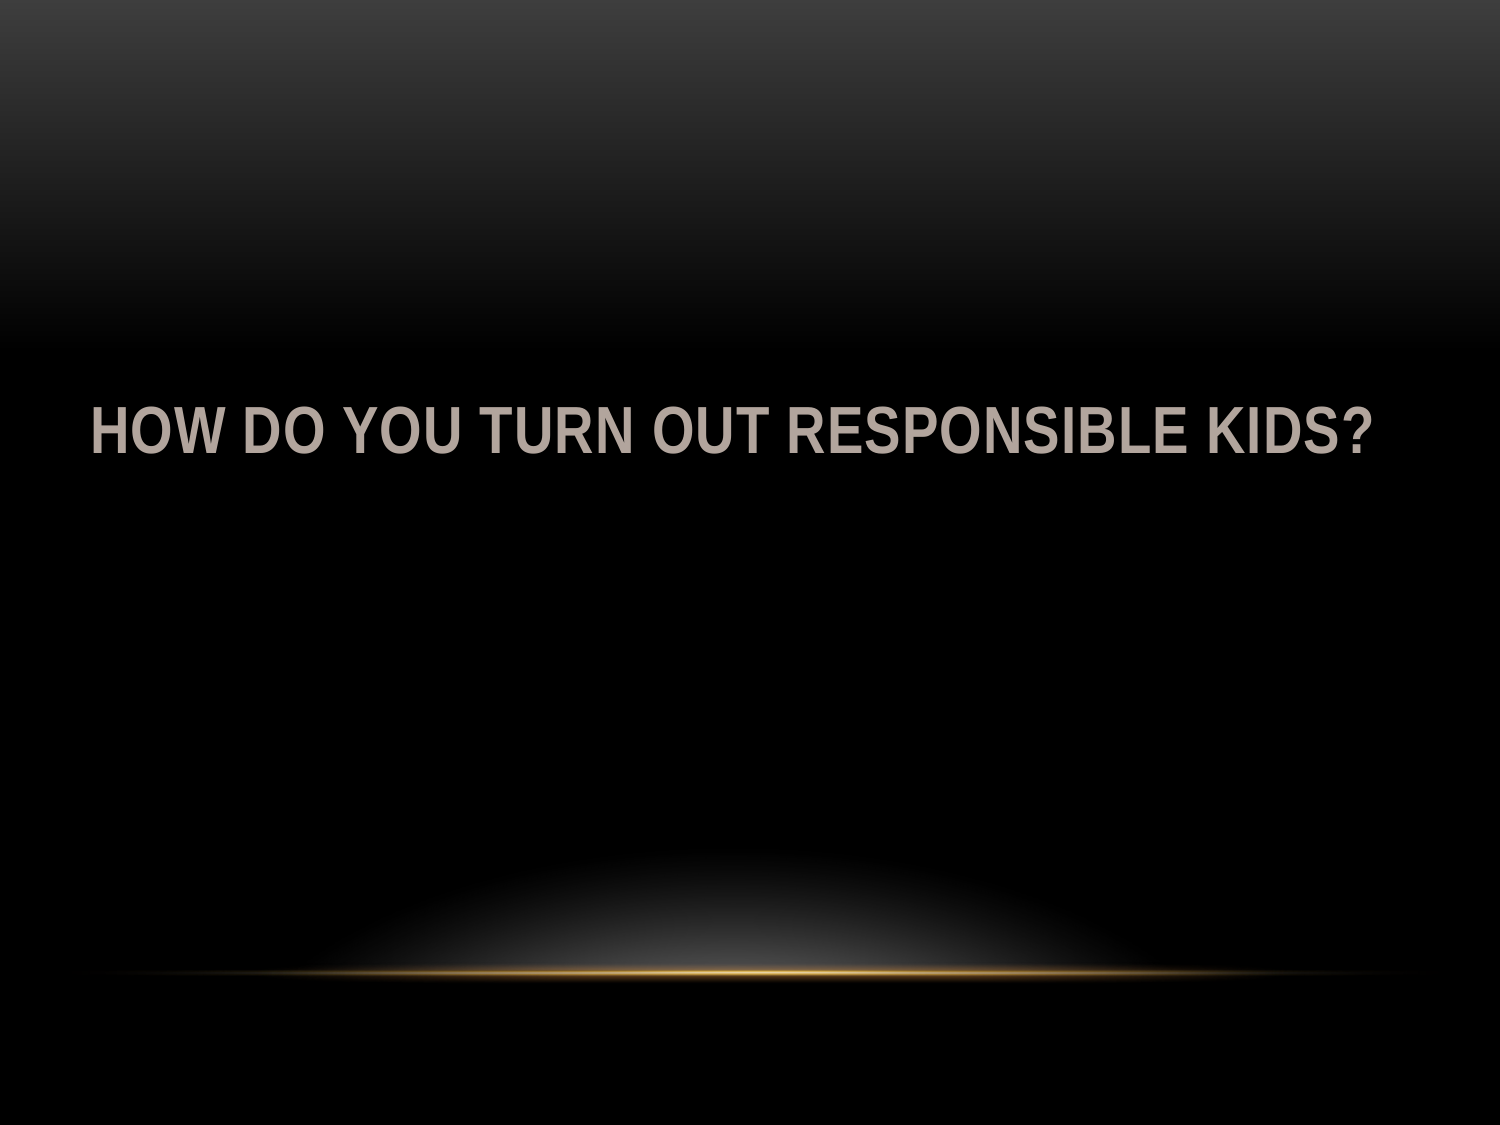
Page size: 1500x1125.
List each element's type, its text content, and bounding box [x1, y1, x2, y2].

title How do you turn out Responsible kids? [75, 45, 1425, 367]
list [75, 367, 1425, 1005]
picture [0, 0, 1500, 1125]
